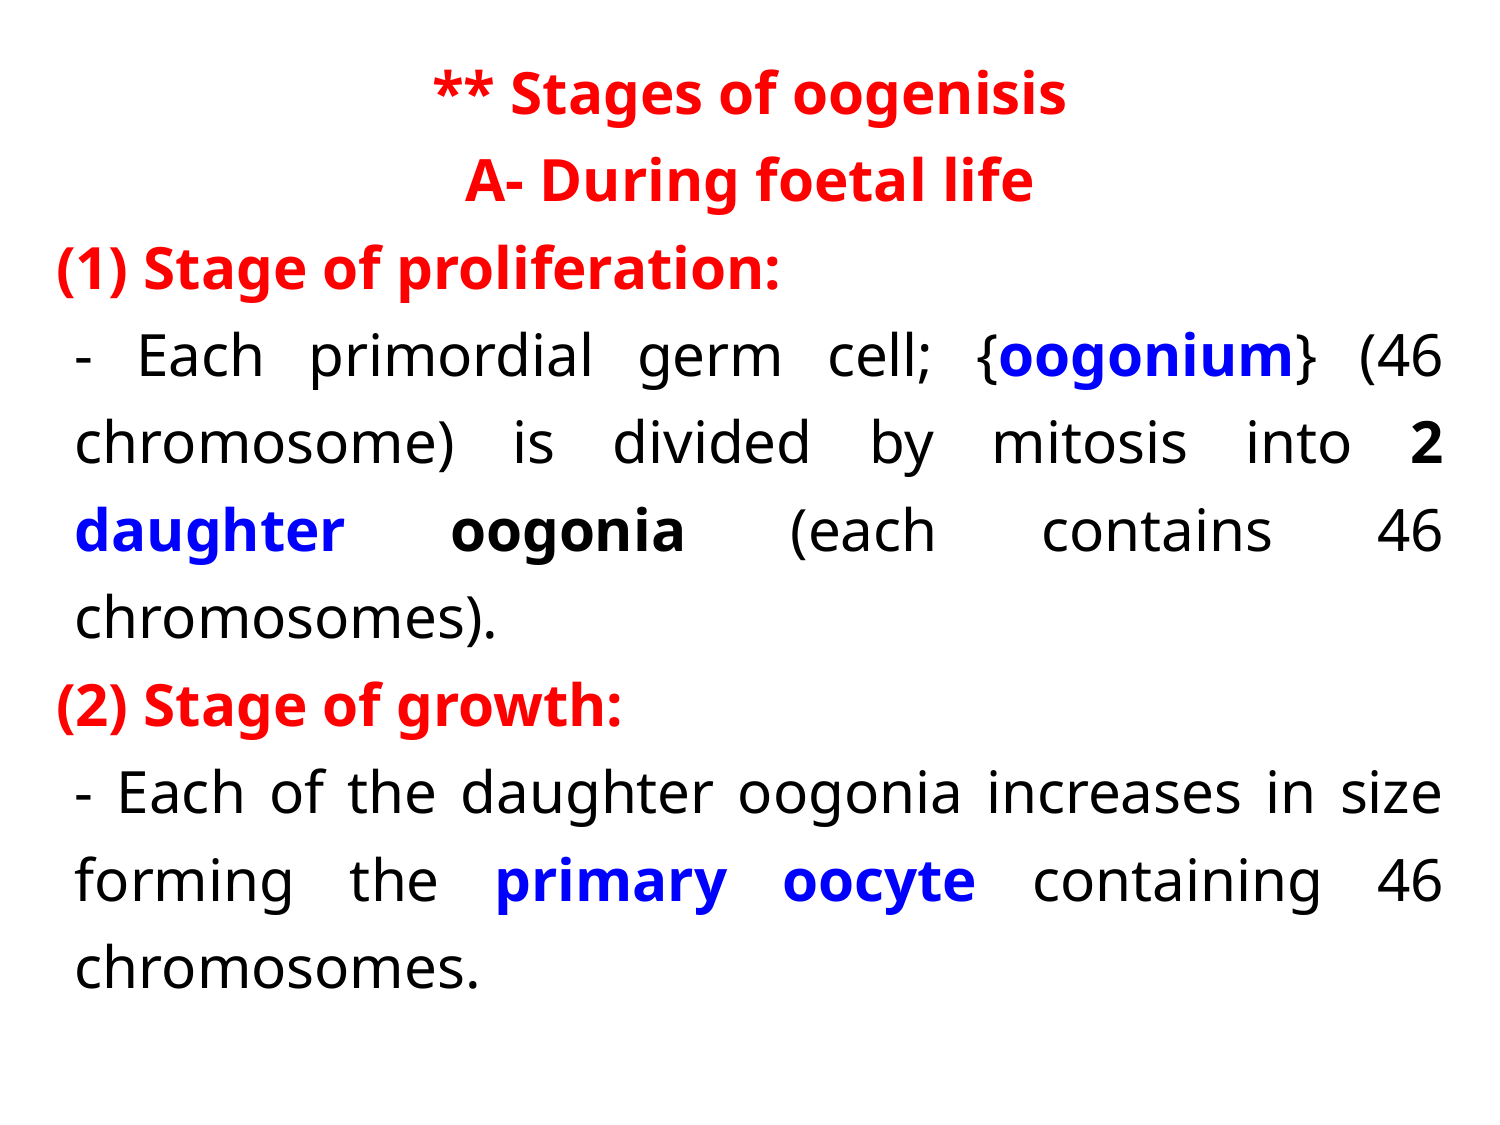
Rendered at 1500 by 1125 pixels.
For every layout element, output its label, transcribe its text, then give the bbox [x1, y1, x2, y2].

text_box ** Stages of oogenisis A- During foetal life (1) Stage of proliferation: - Each primordial germ cell; {oogonium} (46 chromosome) is divided by mitosis into 2 daughter oogonia (each contains 46 chromosomes). (2) Stage of growth: - Each of the daughter oogonia increases in size forming the primary oocyte containing 46 chromosomes. [41, 30, 1459, 1008]
